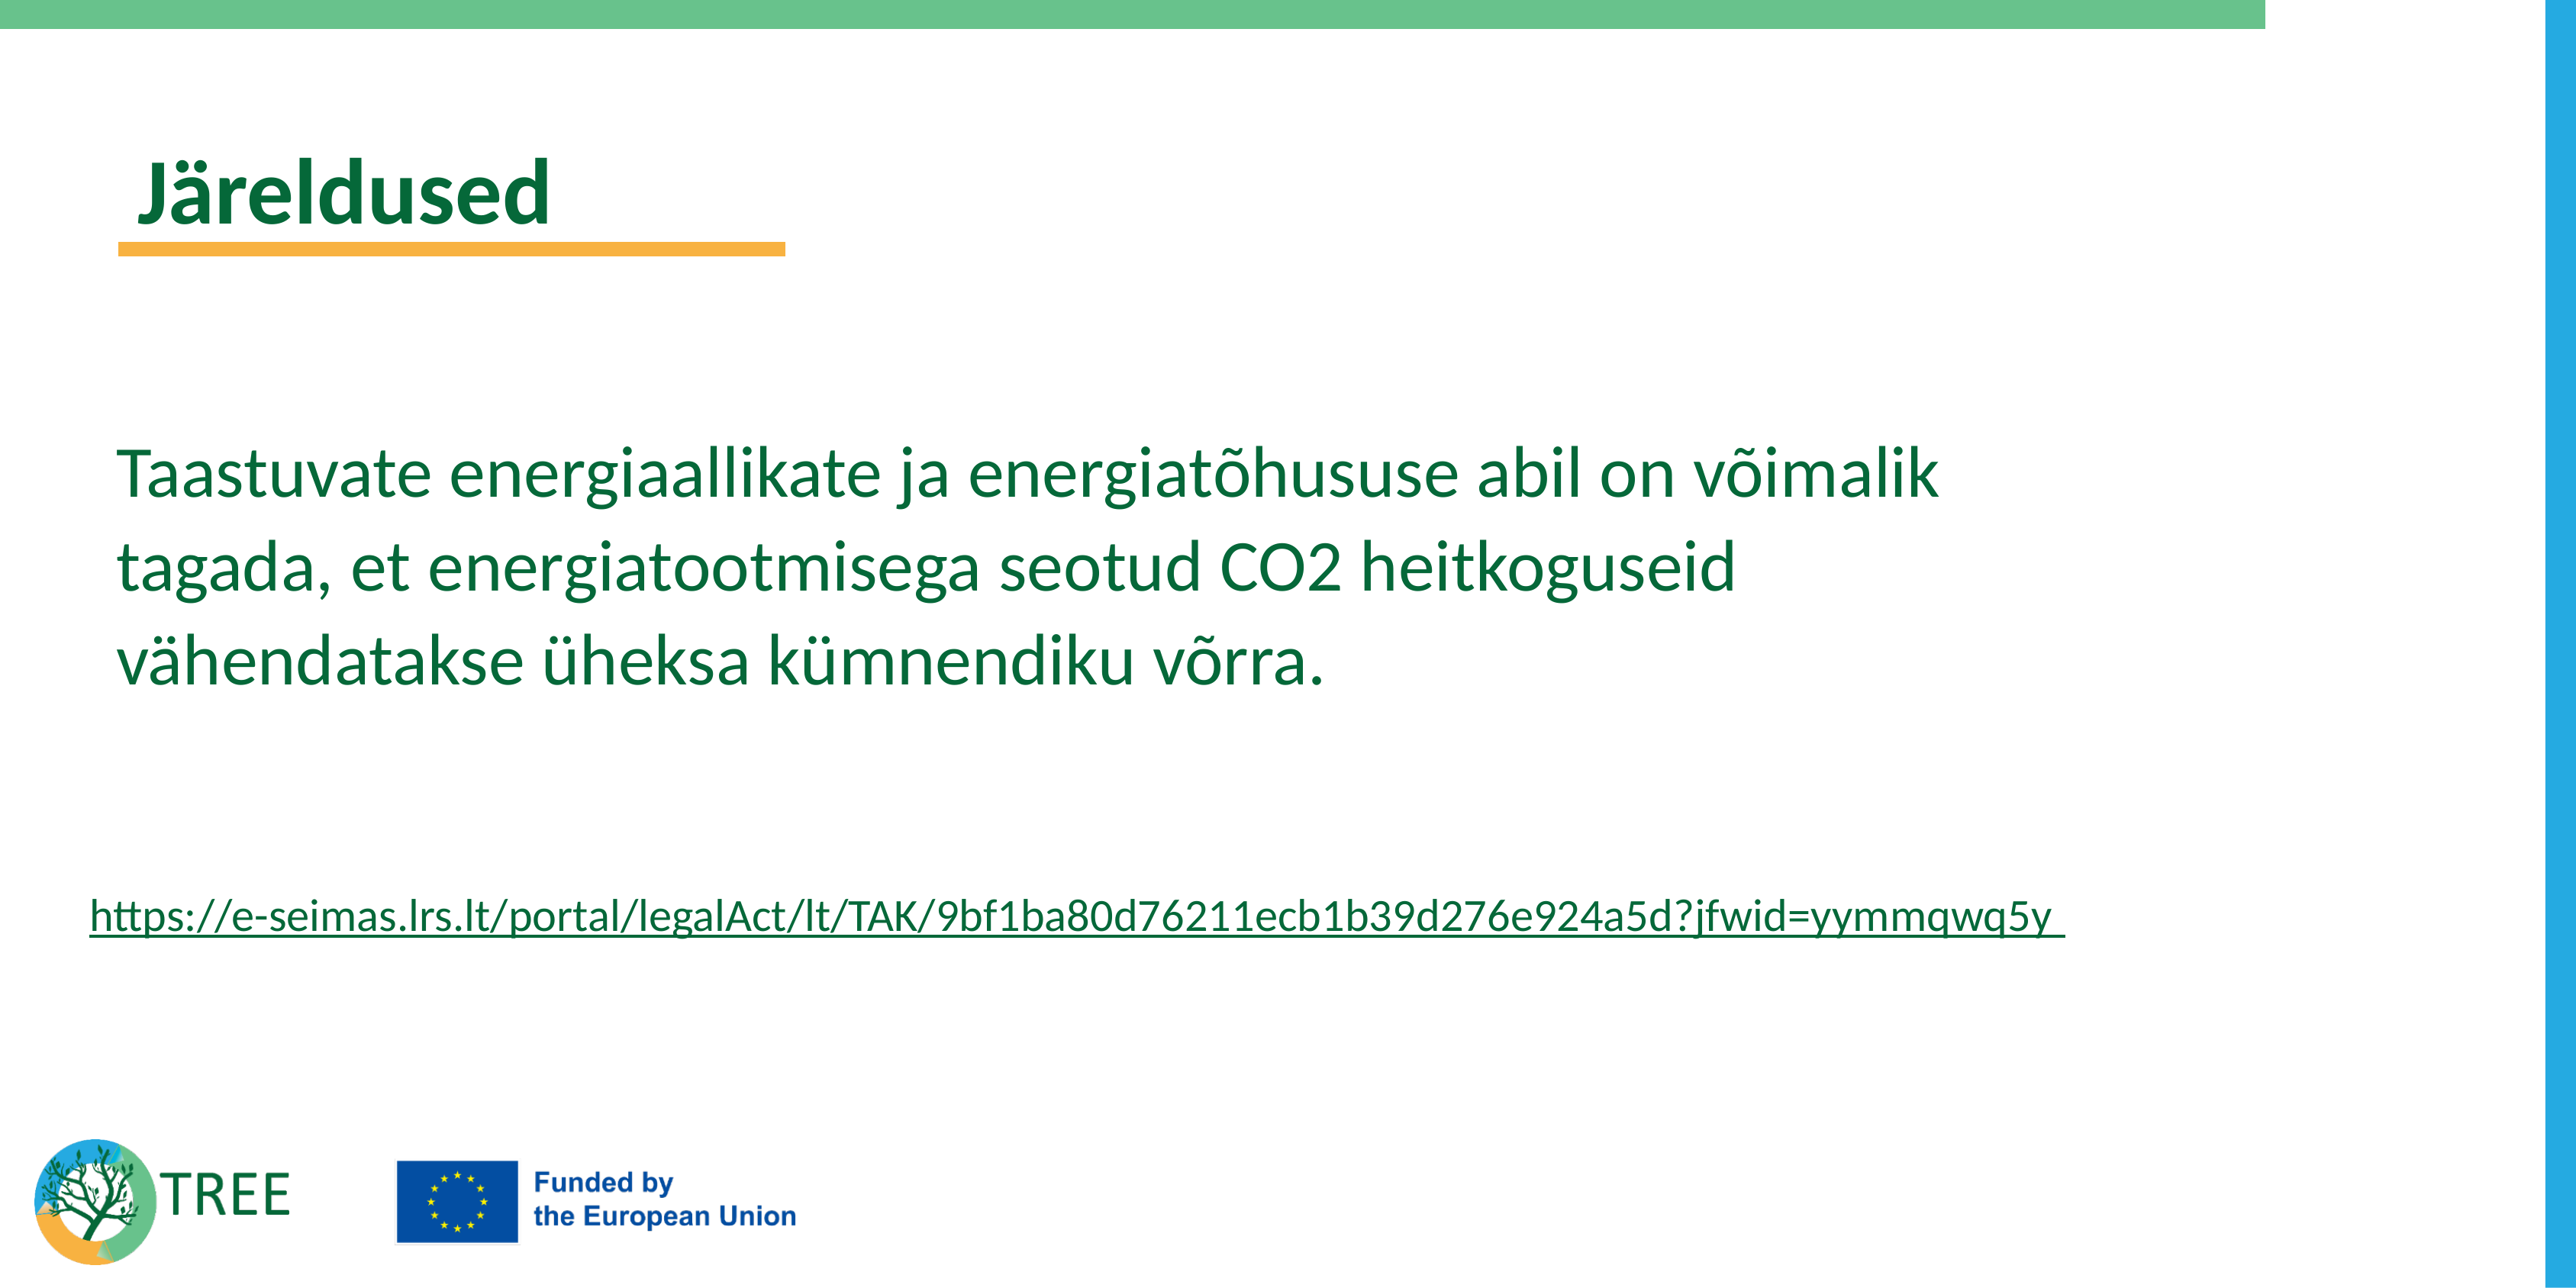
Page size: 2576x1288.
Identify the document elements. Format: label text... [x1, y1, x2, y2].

text_box Järeldused [118, 121, 743, 241]
picture [34, 1139, 289, 1265]
picture [118, 241, 785, 256]
text_box [2545, 0, 2576, 1288]
picture [392, 1156, 827, 1248]
picture [0, 0, 2265, 29]
text_box Taastuvate energiaallikate ja energiatõhususe abil on võimalik tagada, et energiatootmisega seotud CO2 heitkoguseid vähendatakse üheksa kümnendiku võrra. [97, 408, 2100, 709]
text_box https://e-seimas.lrs.lt/portal/legalAct/lt/TAK/9bf1ba80d76211ecb1b39d276e924a5d?jfwid=yymmqwq5y [70, 876, 2190, 950]
